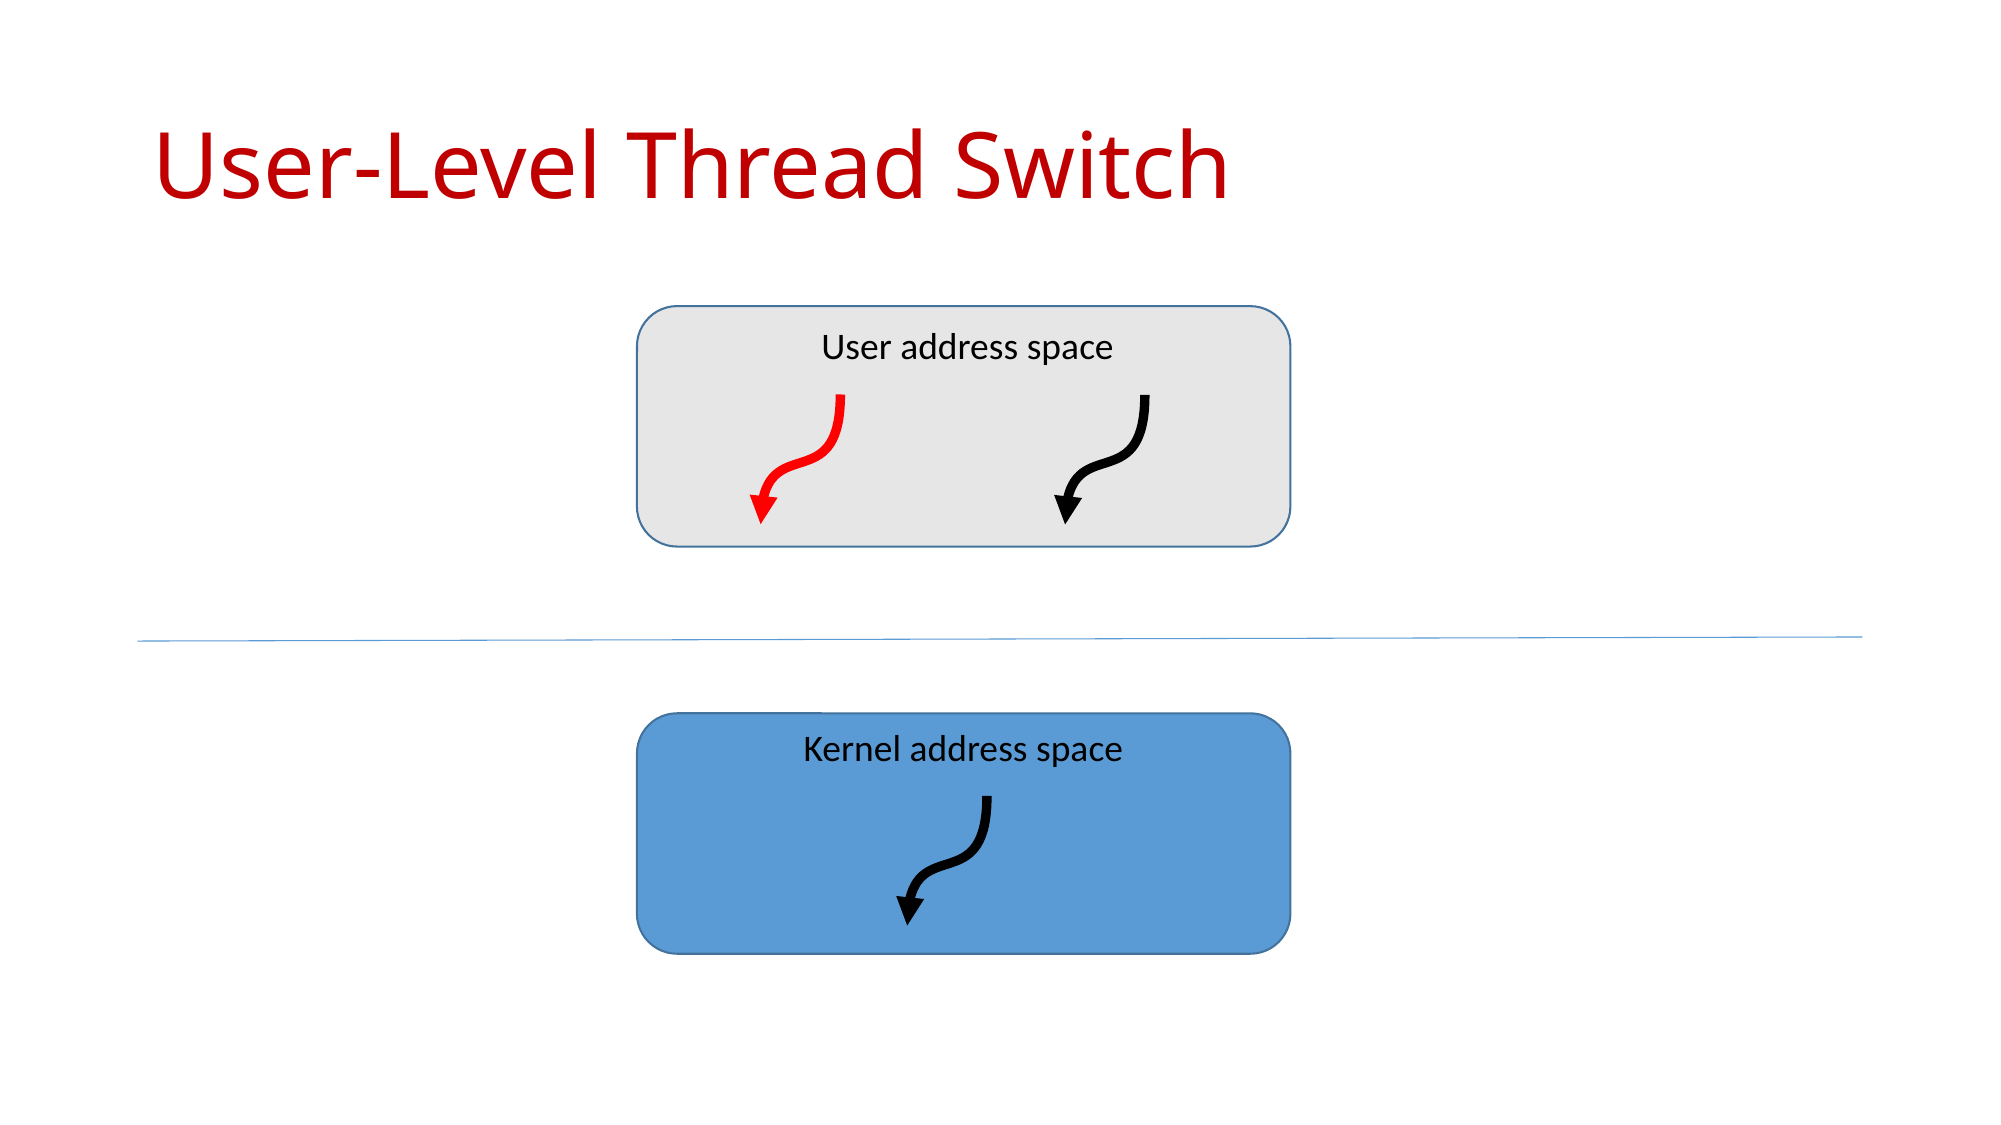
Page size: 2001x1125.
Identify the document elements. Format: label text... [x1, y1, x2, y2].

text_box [636, 713, 1291, 954]
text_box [1040, 419, 1170, 500]
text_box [137, 636, 1863, 642]
title User-Level Thread Switch [137, 59, 1863, 278]
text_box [735, 419, 866, 500]
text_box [636, 306, 1291, 547]
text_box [882, 820, 1012, 901]
